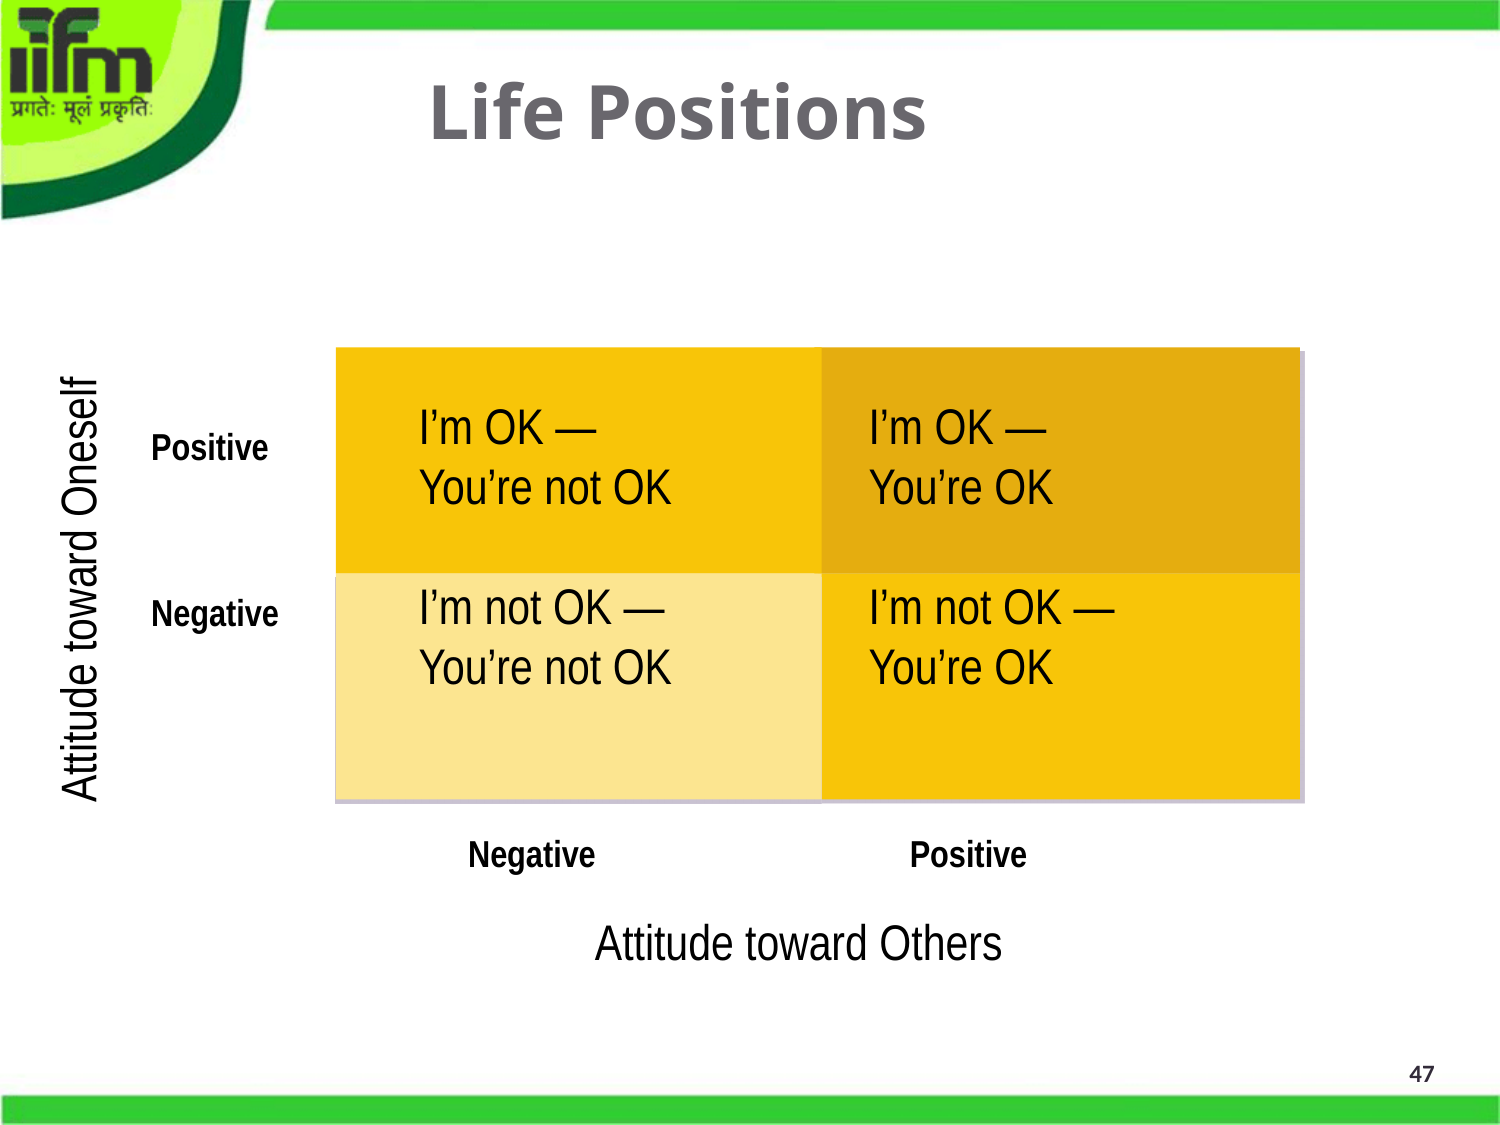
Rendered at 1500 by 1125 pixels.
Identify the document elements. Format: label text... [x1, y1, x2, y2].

text_box Life Positions [0, 0, 1356, 220]
slide_number 47 [1262, 1042, 1450, 1103]
picture [0, 0, 1500, 1125]
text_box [37, 347, 1301, 979]
